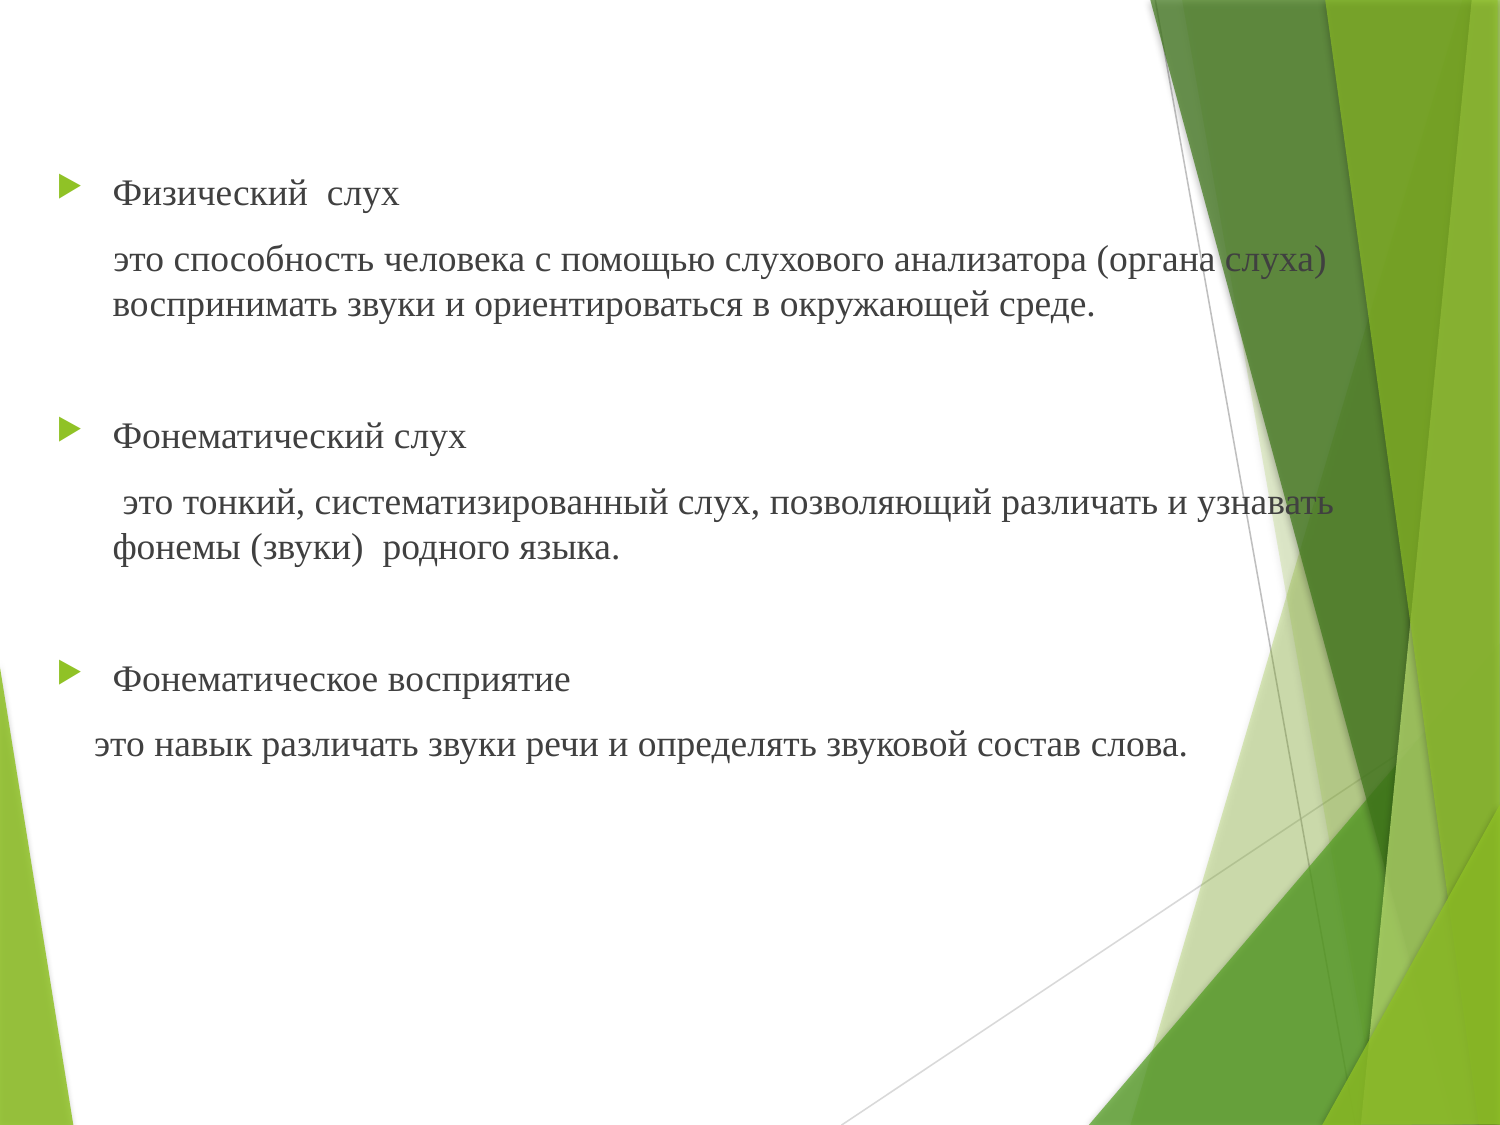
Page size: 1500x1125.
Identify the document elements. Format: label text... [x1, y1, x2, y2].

list Физический слух это способность человека с помощью слухового анализатора (органа слуха) воспринимать звуки и ориентироваться в окружающей среде. Фонематический слух это тонкий, систематизированный слух, позволяющий различать и узнавать фонемы (звуки) родного языка. Фонематическое восприятие это навык различать звуки речи и определять звуковой состав слова. [41, 160, 1370, 913]
